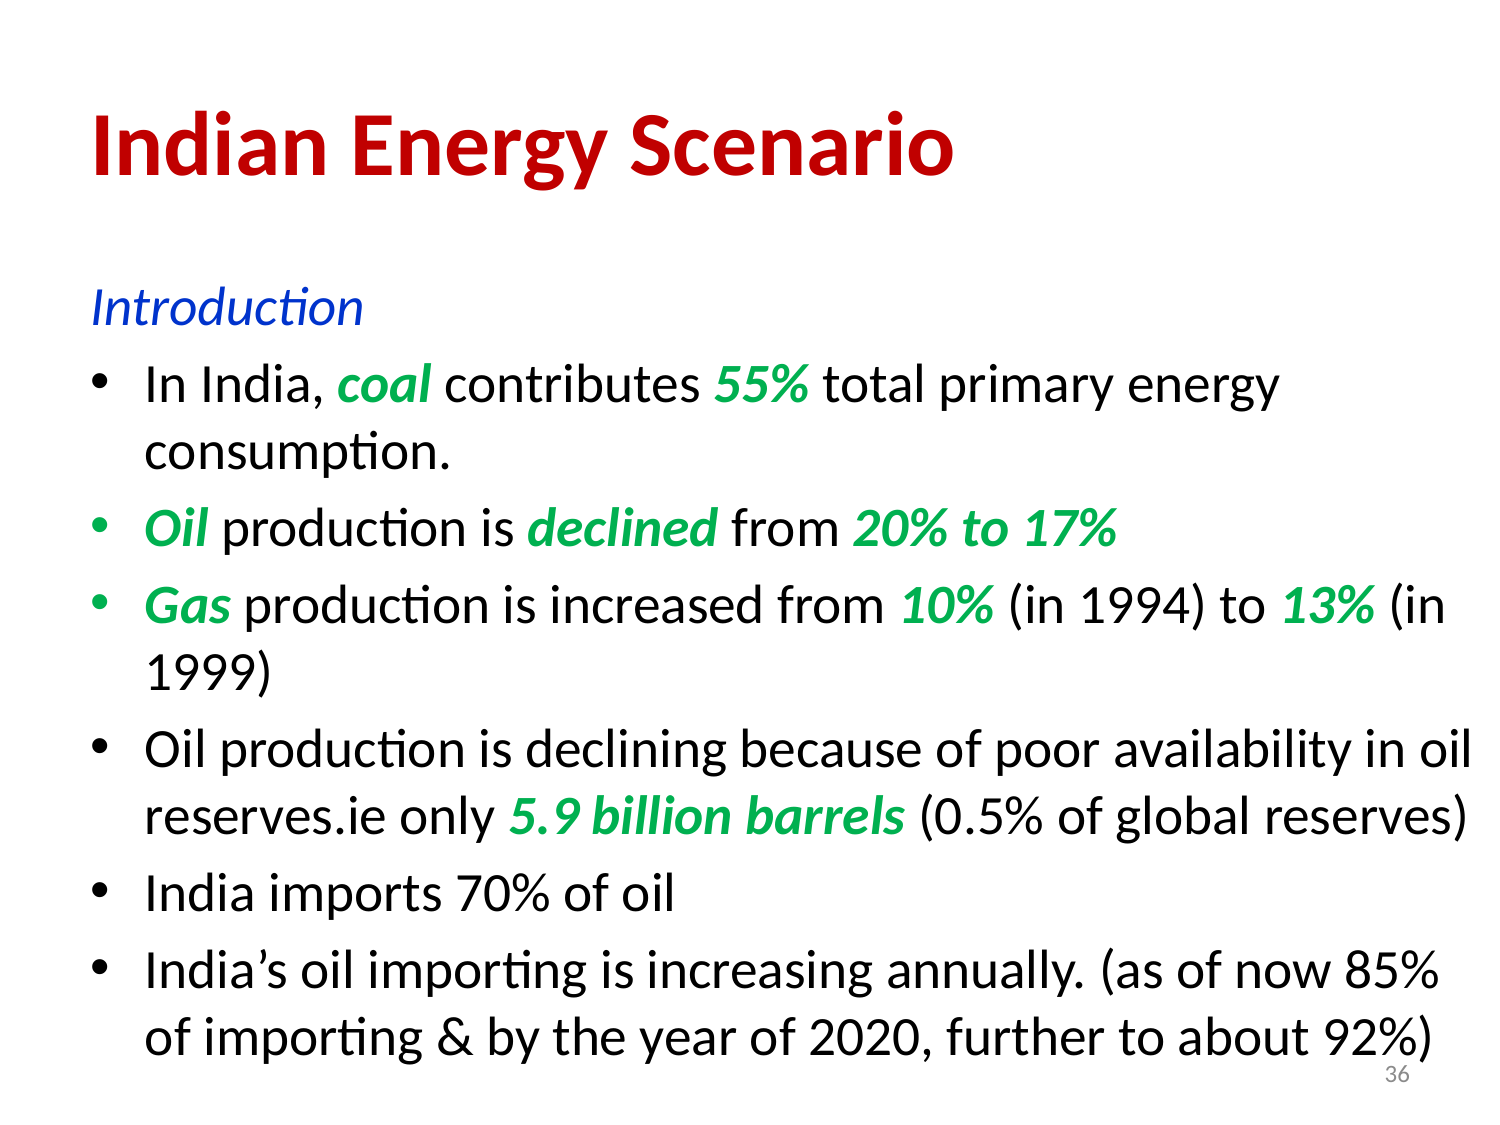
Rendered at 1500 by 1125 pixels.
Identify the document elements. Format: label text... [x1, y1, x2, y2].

title Indian Energy Scenario [75, 45, 1425, 233]
list Introduction In India, coal contributes 55% total primary energy consumption. Oil production is declined from 20% to 17% Gas production is increased from 10% (in 1994) to 13% (in 1999) Oil production is declining because of poor availability in oil reserves.ie only 5.9 billion barrels (0.5% of global reserves) India imports 70% of oil India’s oil importing is increasing annually. (as of now 85% of importing & by the year of 2020, further to about 92%) [75, 262, 1500, 1125]
slide_number 36 [1074, 1042, 1425, 1103]
